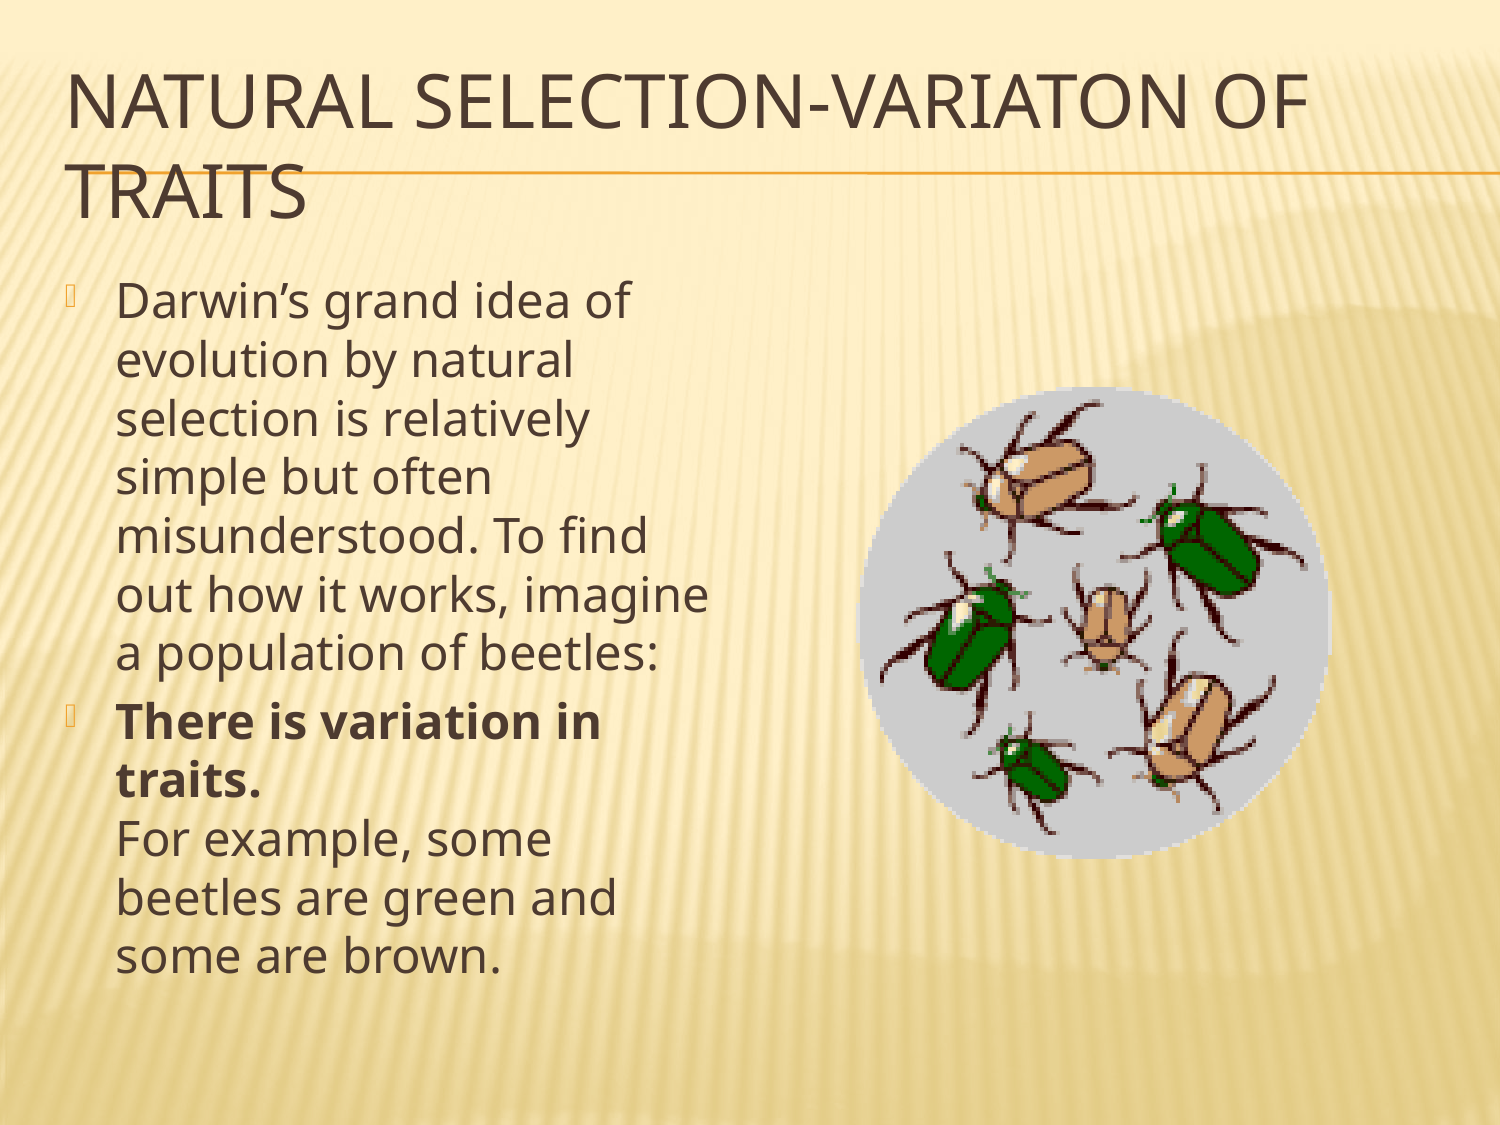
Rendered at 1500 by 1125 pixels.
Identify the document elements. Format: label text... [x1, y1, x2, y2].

list Darwin’s grand idea of evolution by natural selection is relatively simple but often misunderstood. To find out how it works, imagine a population of beetles: There is variation in traits. For example, some beetles are green and some are brown. [50, 262, 738, 1038]
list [855, 387, 1332, 863]
title Natural Selection-Variaton of Traits [49, 75, 1475, 213]
